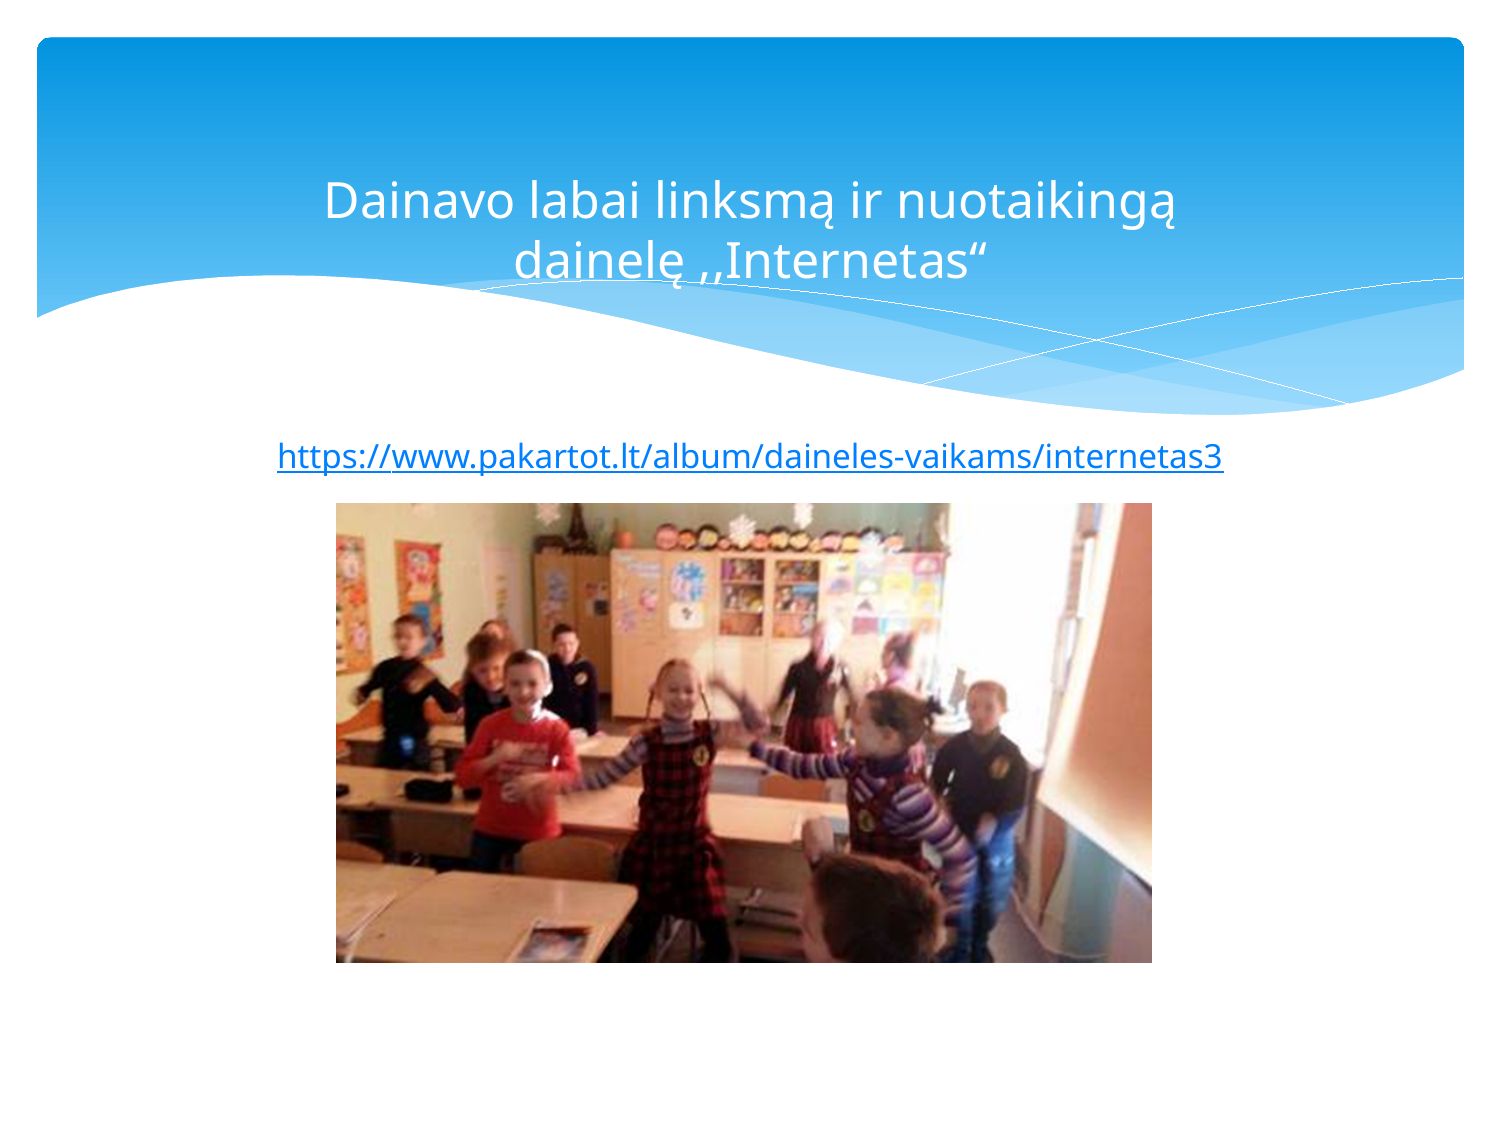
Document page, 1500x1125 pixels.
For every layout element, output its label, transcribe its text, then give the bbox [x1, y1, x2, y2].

picture [336, 503, 1152, 963]
list Dainavo labai linksmą ir nuotaikingą dainelę ,,Internetas‘‘ https://www.pakartot.lt/album/daineles-vaikams/internetas3 [143, 160, 1359, 1005]
